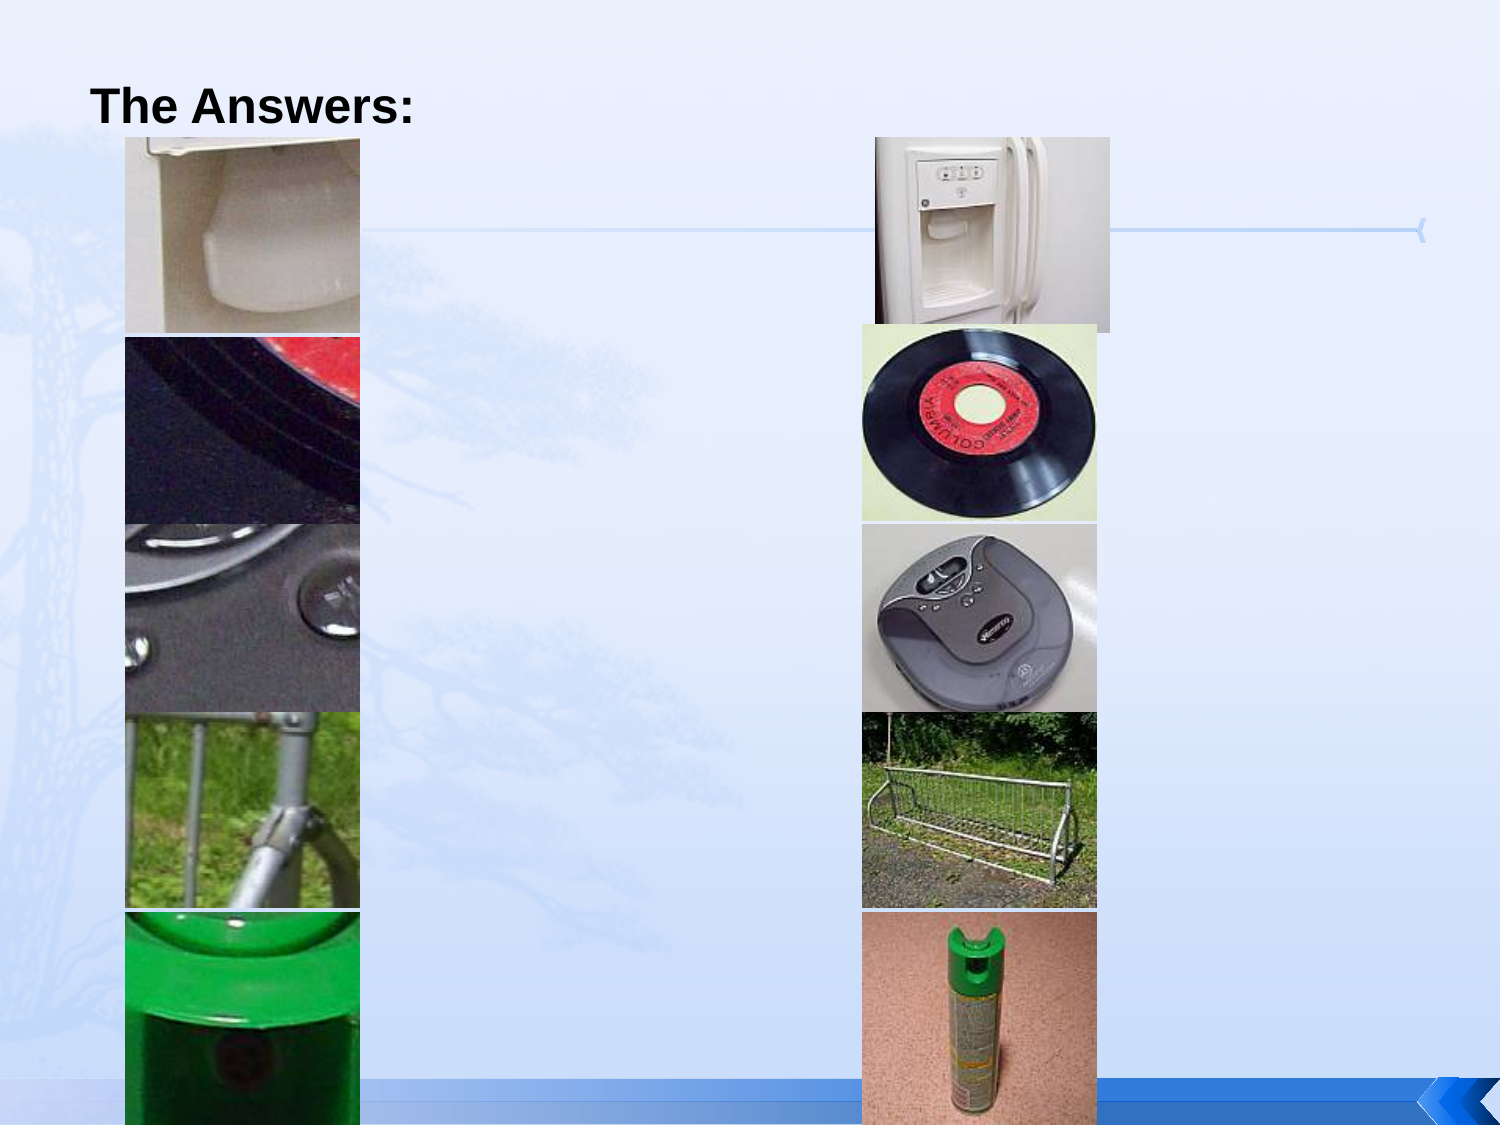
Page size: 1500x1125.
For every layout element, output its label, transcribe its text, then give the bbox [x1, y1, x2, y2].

picture [861, 136, 1110, 521]
picture [124, 136, 360, 334]
picture [861, 524, 1098, 909]
picture [124, 336, 360, 909]
picture [861, 911, 1098, 1125]
title The Answers: [75, 45, 1425, 163]
picture [124, 911, 360, 1125]
